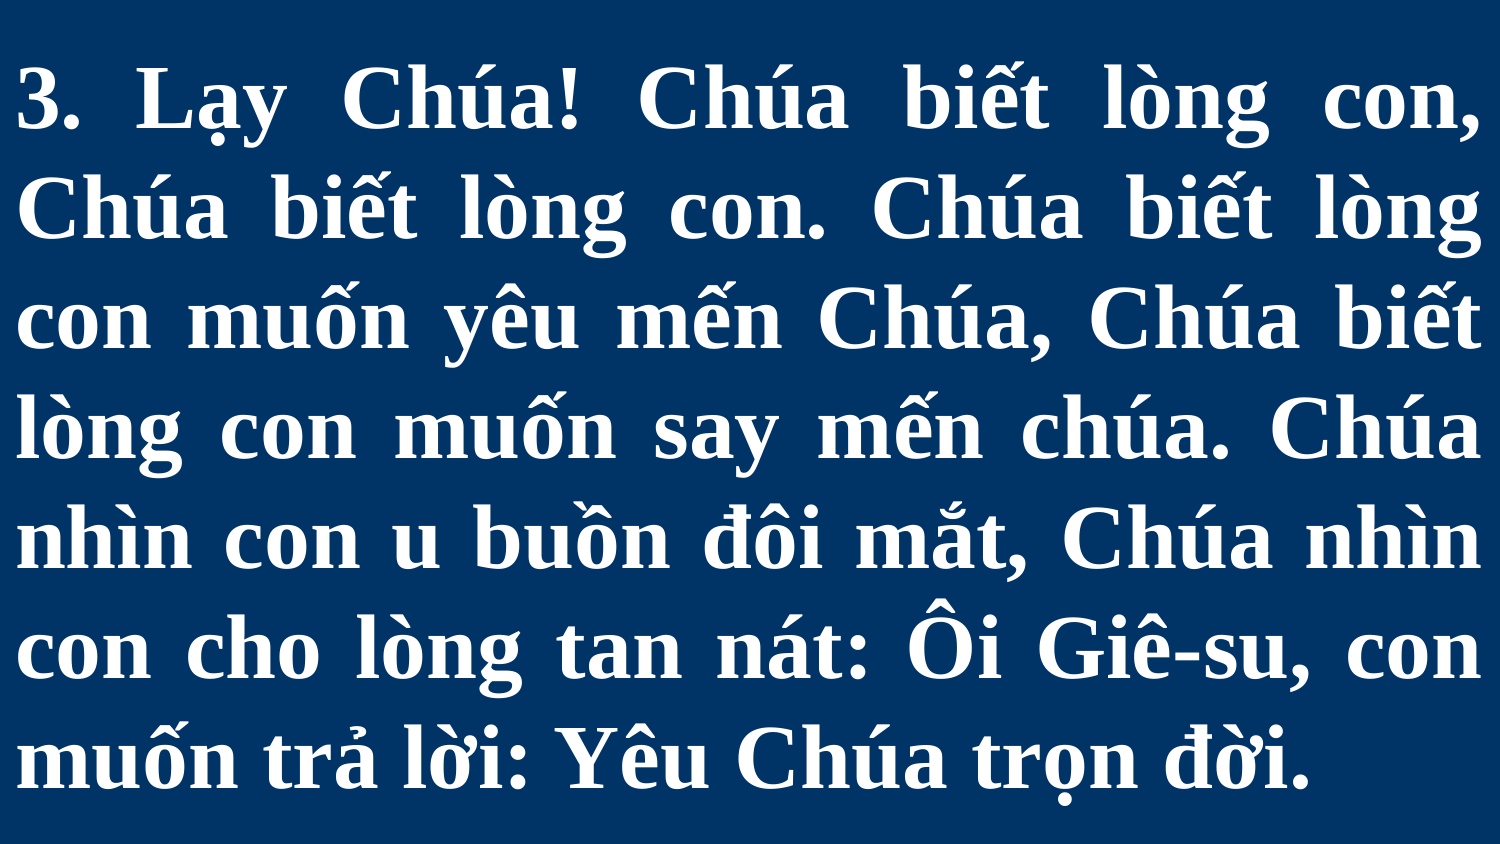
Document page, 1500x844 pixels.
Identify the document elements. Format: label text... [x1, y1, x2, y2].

title 3. Lạy Chúa! Chúa biết lòng con, Chúa biết lòng con. Chúa biết lòng con muốn yêu mến Chúa, Chúa biết lòng con muốn say mến chúa. Chúa nhìn con u buồn đôi mắt, Chúa nhìn con cho lòng tan nát: Ôi Giê-su, con muốn trả lời: Yêu Chúa trọn đời. [0, 0, 1500, 844]
